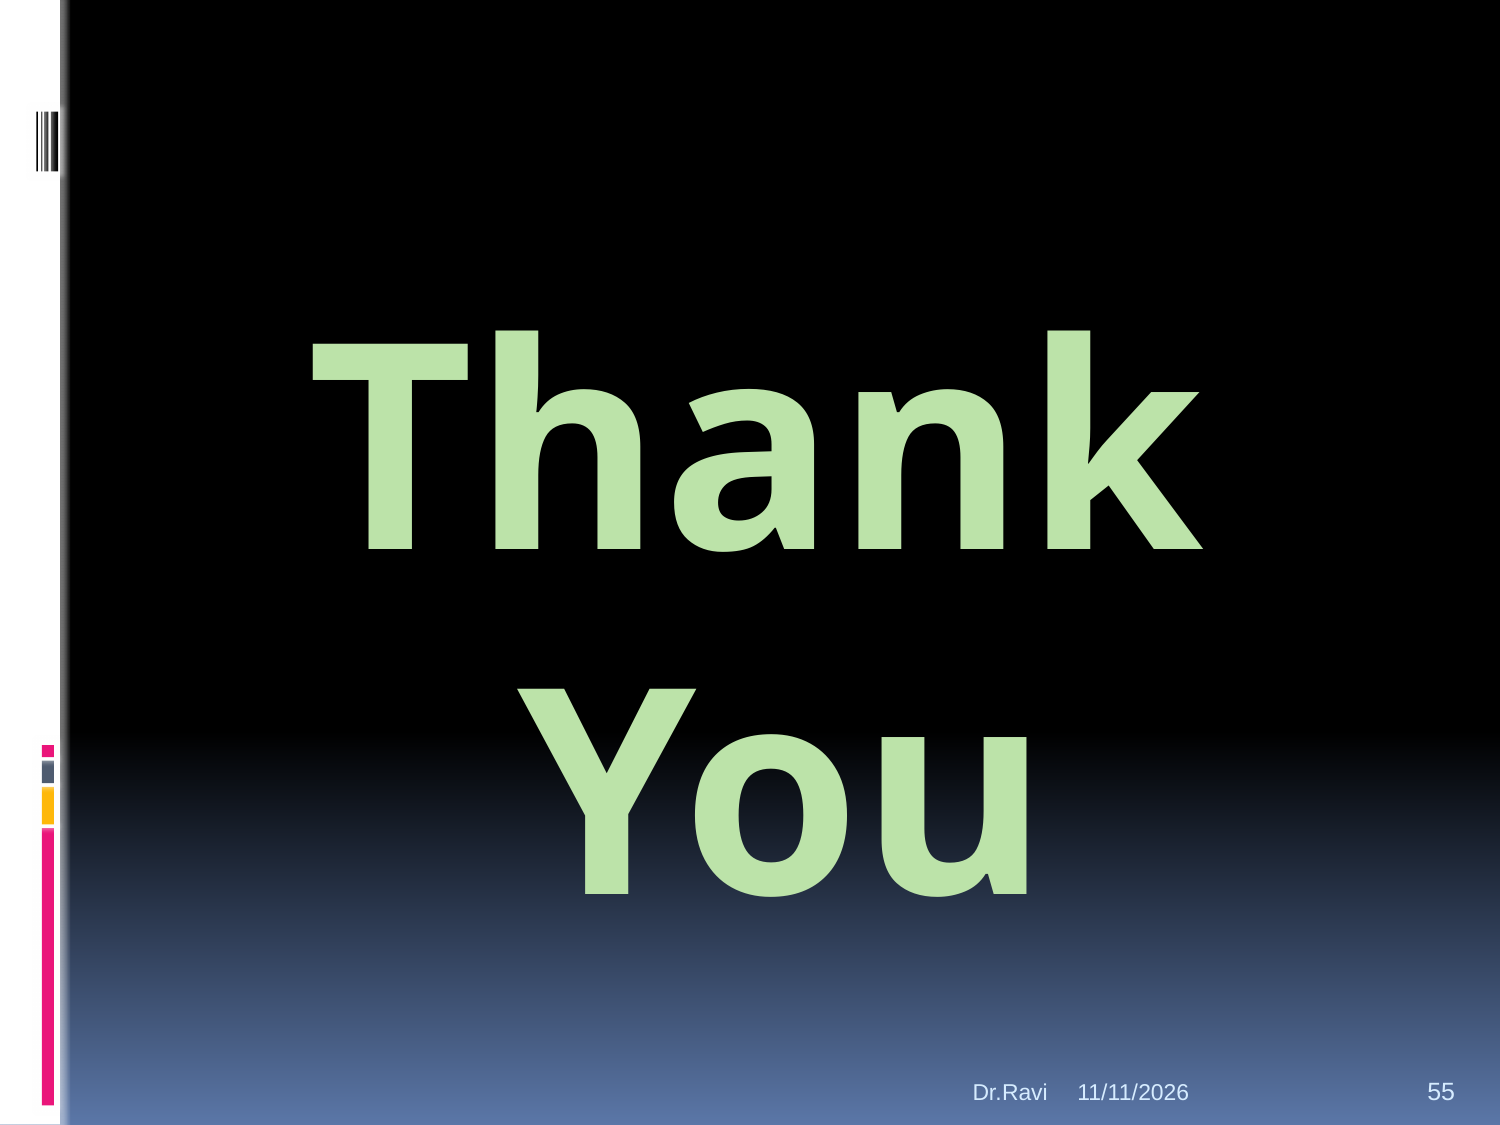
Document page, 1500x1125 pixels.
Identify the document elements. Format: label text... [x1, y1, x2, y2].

footer Dr.Ravi [150, 1052, 1063, 1113]
slide_number 55 [1412, 1052, 1488, 1113]
list Thank You [0, 0, 1500, 1125]
slide_number 11-Sep-18 [1063, 1052, 1412, 1113]
